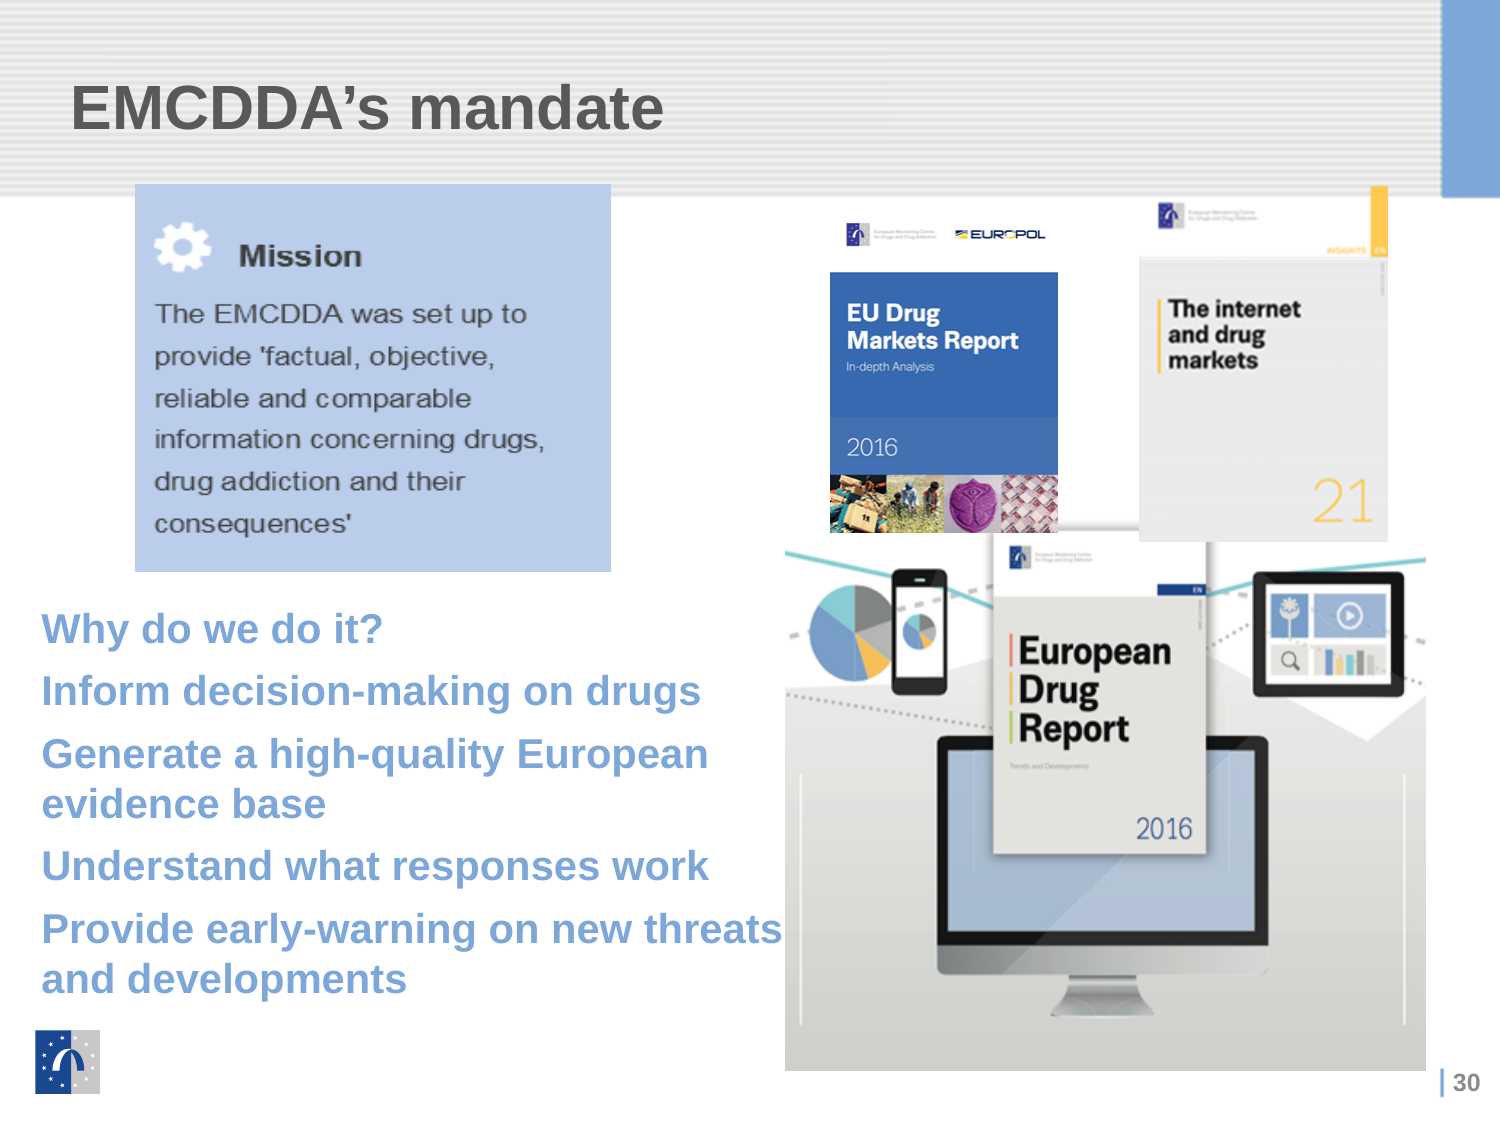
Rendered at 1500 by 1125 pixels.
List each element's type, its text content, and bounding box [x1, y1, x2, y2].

title EMCDDA’s mandate [70, 41, 1412, 169]
list Why do we do it? Inform decision-making on drugs Generate a high-quality European evidence base Understand what responses work Provide early-warning on new threats and developments [41, 601, 780, 1053]
picture [0, 0, 1500, 1125]
slide_number 30 [1437, 1051, 1500, 1112]
